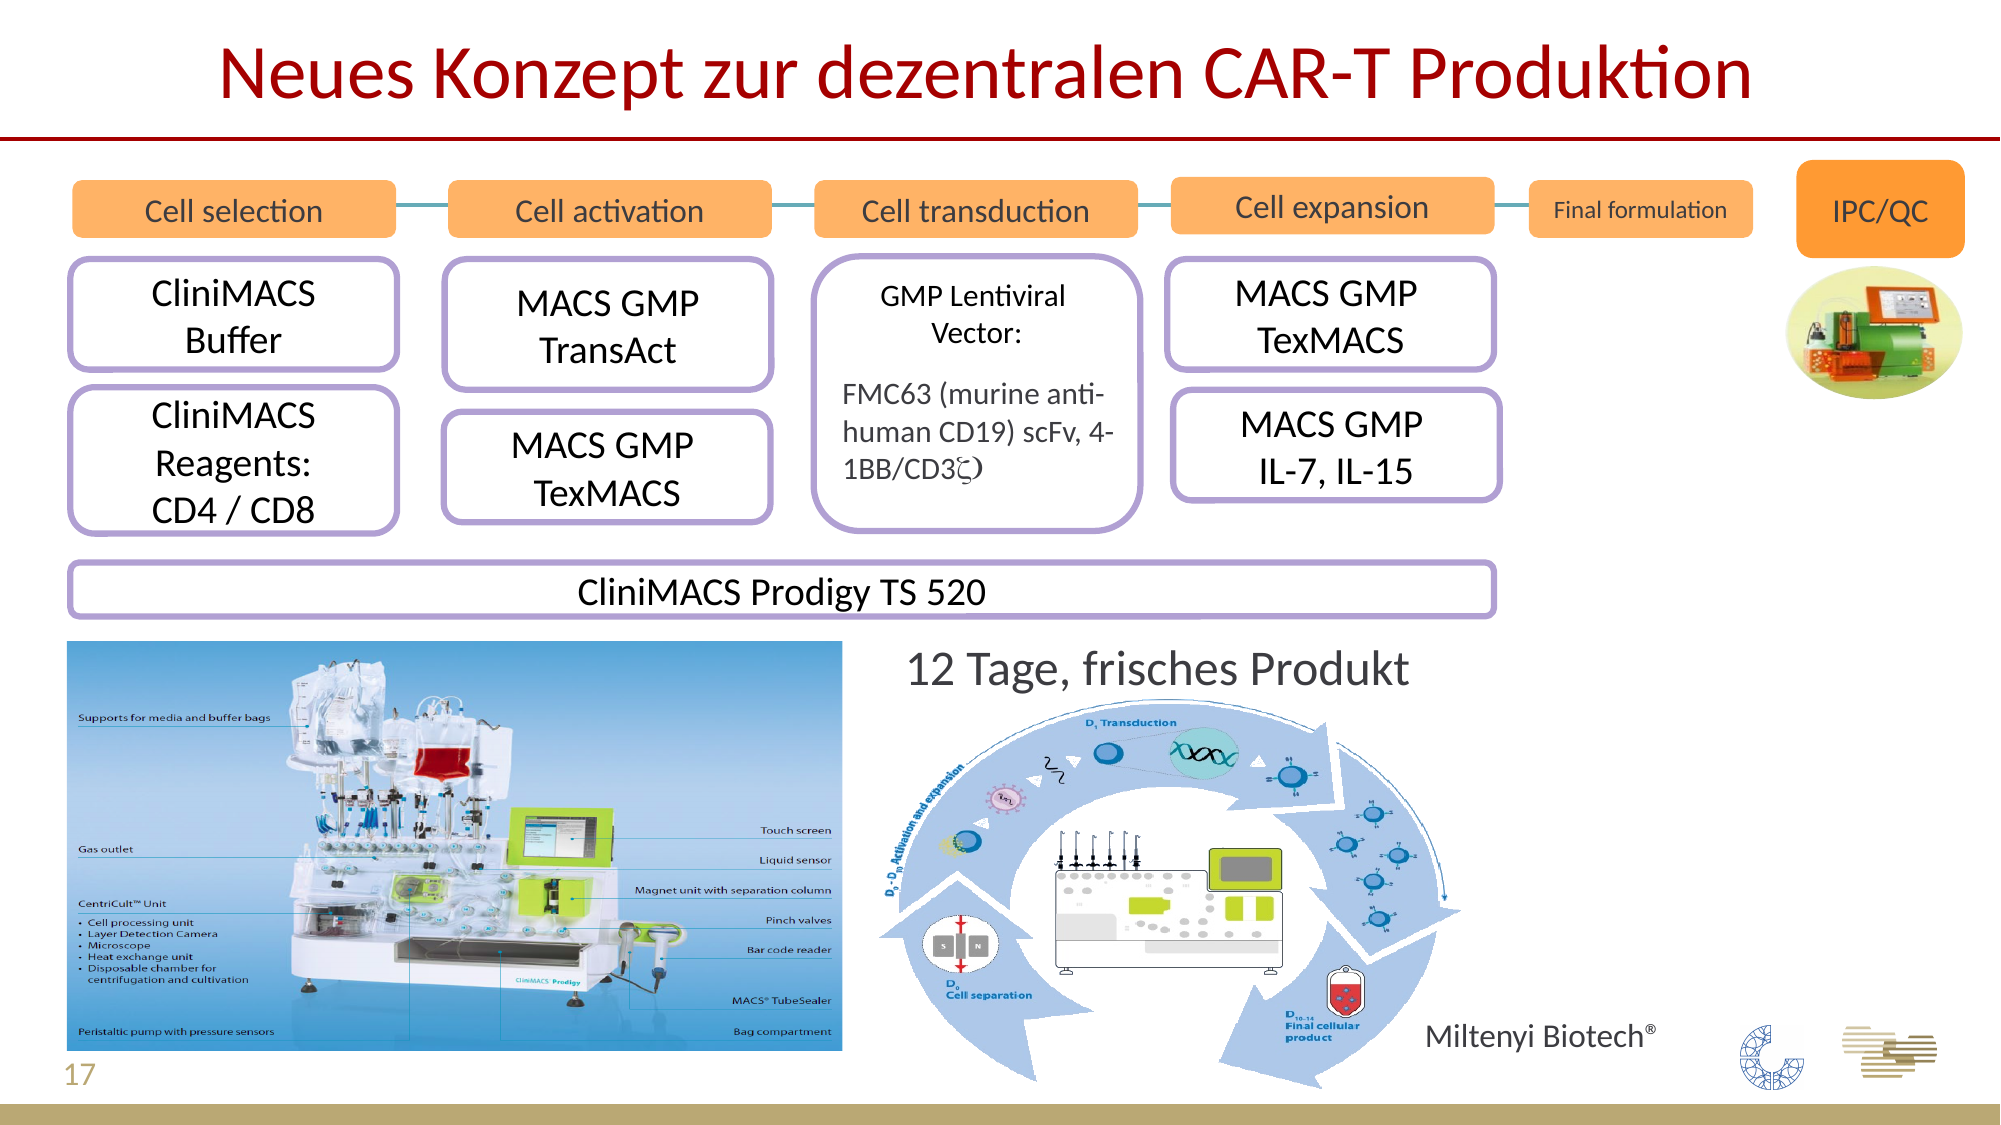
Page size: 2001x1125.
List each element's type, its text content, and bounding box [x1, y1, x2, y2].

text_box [72, 176, 1754, 238]
text_box GMP Lentiviral Vector: [813, 256, 1141, 531]
picture [1740, 1025, 1804, 1090]
text_box FMC63 (murine anti-human CD19) scFv, 4-1BB/CD3z) [822, 363, 1137, 496]
text_box MACS GMP TransAct [444, 259, 772, 390]
text_box Miltenyi Biotech® [1473, 1004, 1682, 1064]
text_box CliniMACS Prodigy TS 520 [70, 562, 1495, 617]
text_box CliniMACS Buffer [70, 259, 398, 370]
text_box MACS GMP TexMACS [443, 411, 771, 523]
picture [66, 641, 843, 1051]
text_box MACS GMP IL-7, IL-15 [1173, 389, 1500, 501]
text_box IPC/QC [1796, 159, 1965, 259]
picture [1815, 999, 1964, 1105]
text_box CliniMACS Reagents: CD4 / CD8 [70, 387, 398, 534]
text_box Neues Konzept zur dezentralen CAR-T Produktion [198, 11, 1776, 124]
text_box 12 Tage, frisches Produkt [884, 625, 1431, 697]
picture [867, 697, 1473, 1095]
picture [1785, 266, 1963, 400]
text_box MACS GMP TexMACS [1167, 259, 1495, 370]
